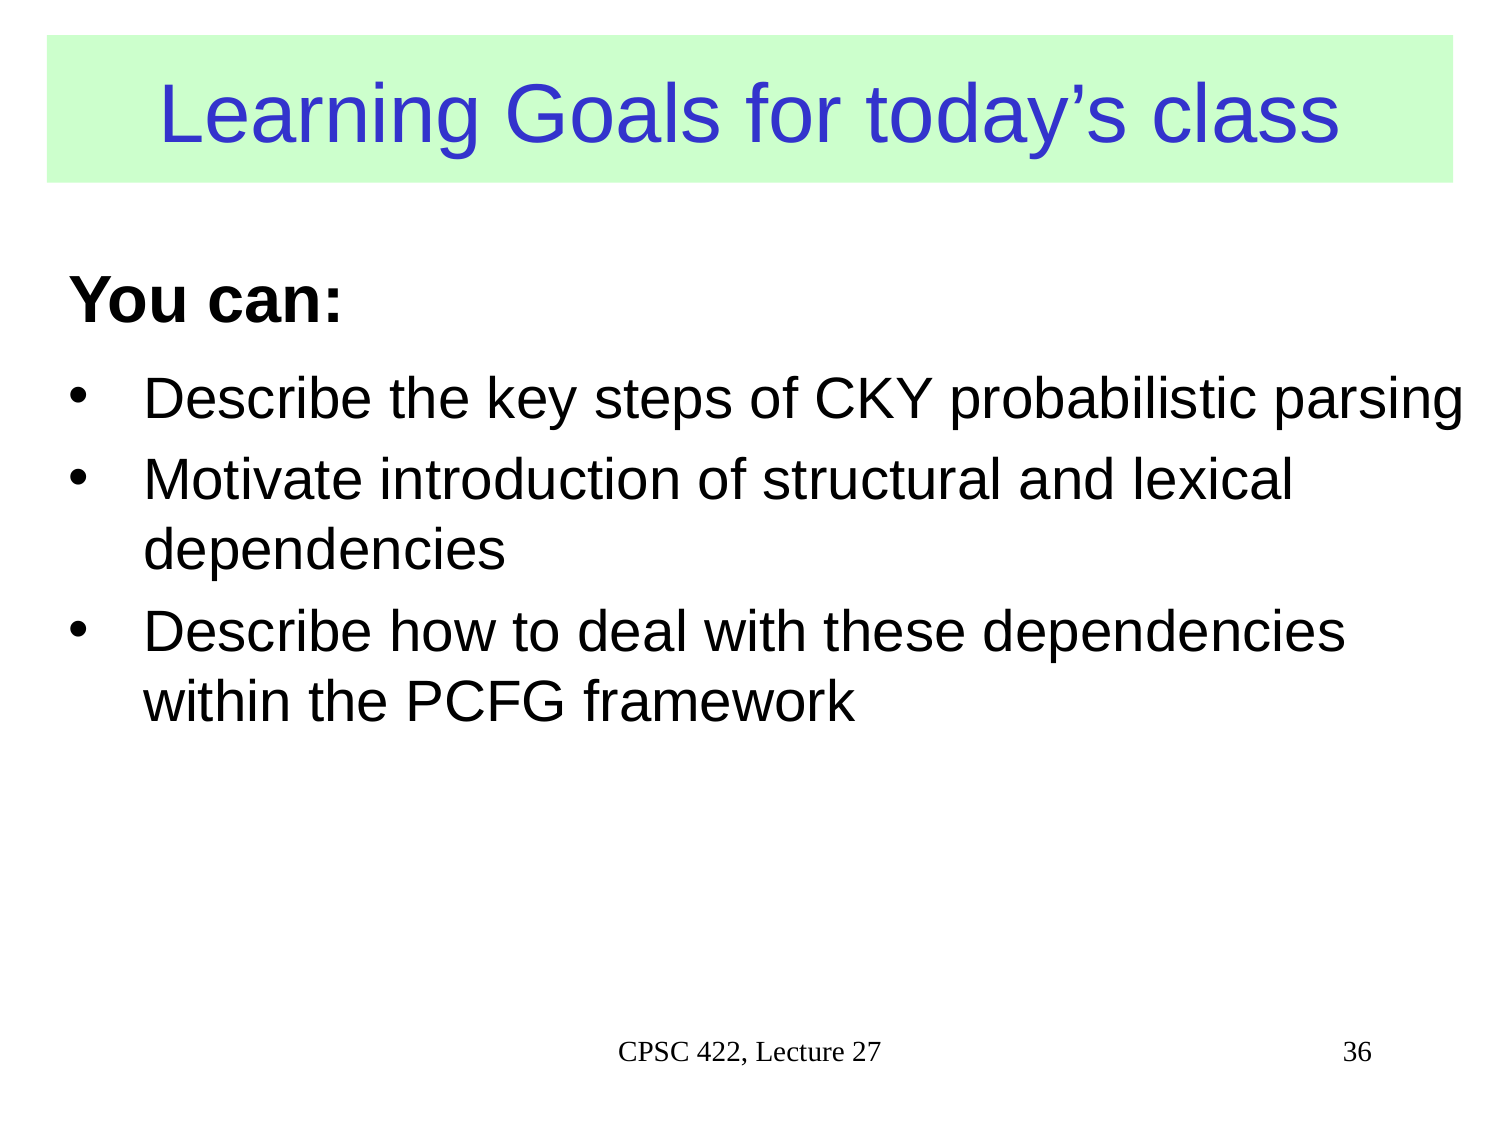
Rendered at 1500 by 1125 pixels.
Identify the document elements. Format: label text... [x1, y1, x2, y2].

footer CPSC 422, Lecture 27 [512, 1024, 988, 1101]
slide_number 36 [1074, 1024, 1388, 1101]
list You can: Describe the key steps of CKY probabilistic parsing Motivate introduction of structural and lexical dependencies Describe how to deal with these dependencies within the PCFG framework [52, 247, 1500, 963]
title Learning Goals for today’s class [46, 34, 1454, 183]
